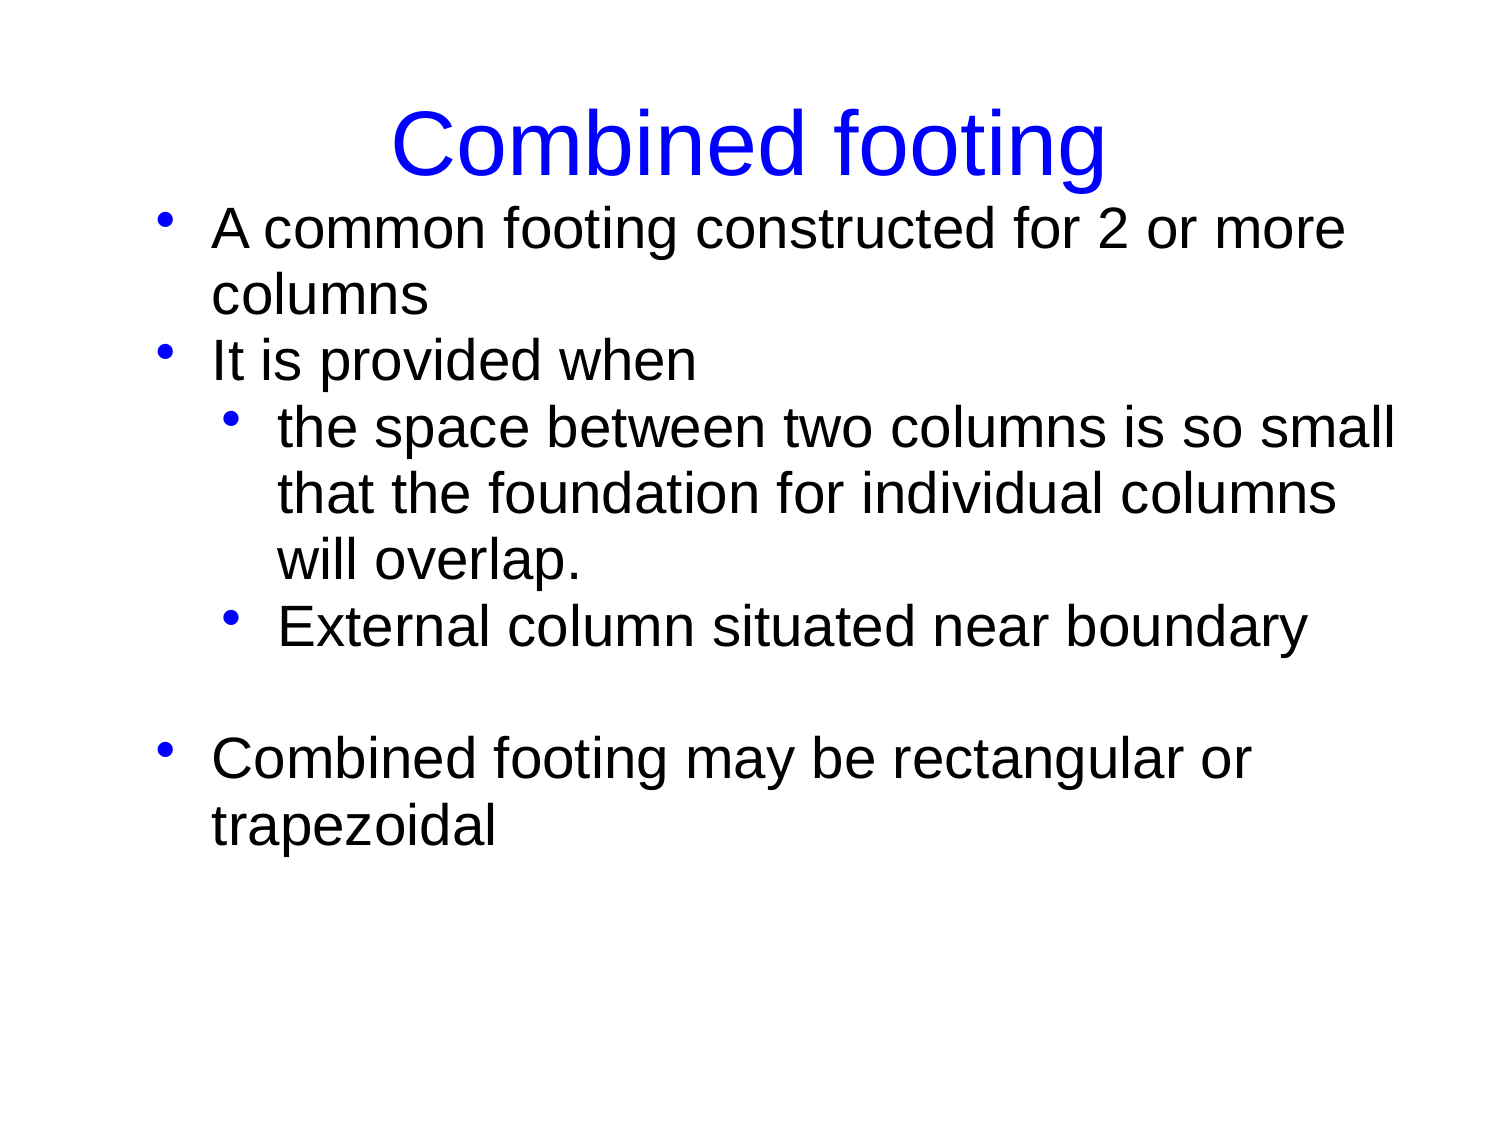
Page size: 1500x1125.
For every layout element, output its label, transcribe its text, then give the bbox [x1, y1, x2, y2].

list A common footing constructed for 2 or more columns It is provided when the space between two columns is so small that the foundation for individual columns will overlap. External column situated near boundary Combined footing may be rectangular or trapezoidal [75, 187, 1425, 1088]
title Combined footing [75, 45, 1425, 187]
